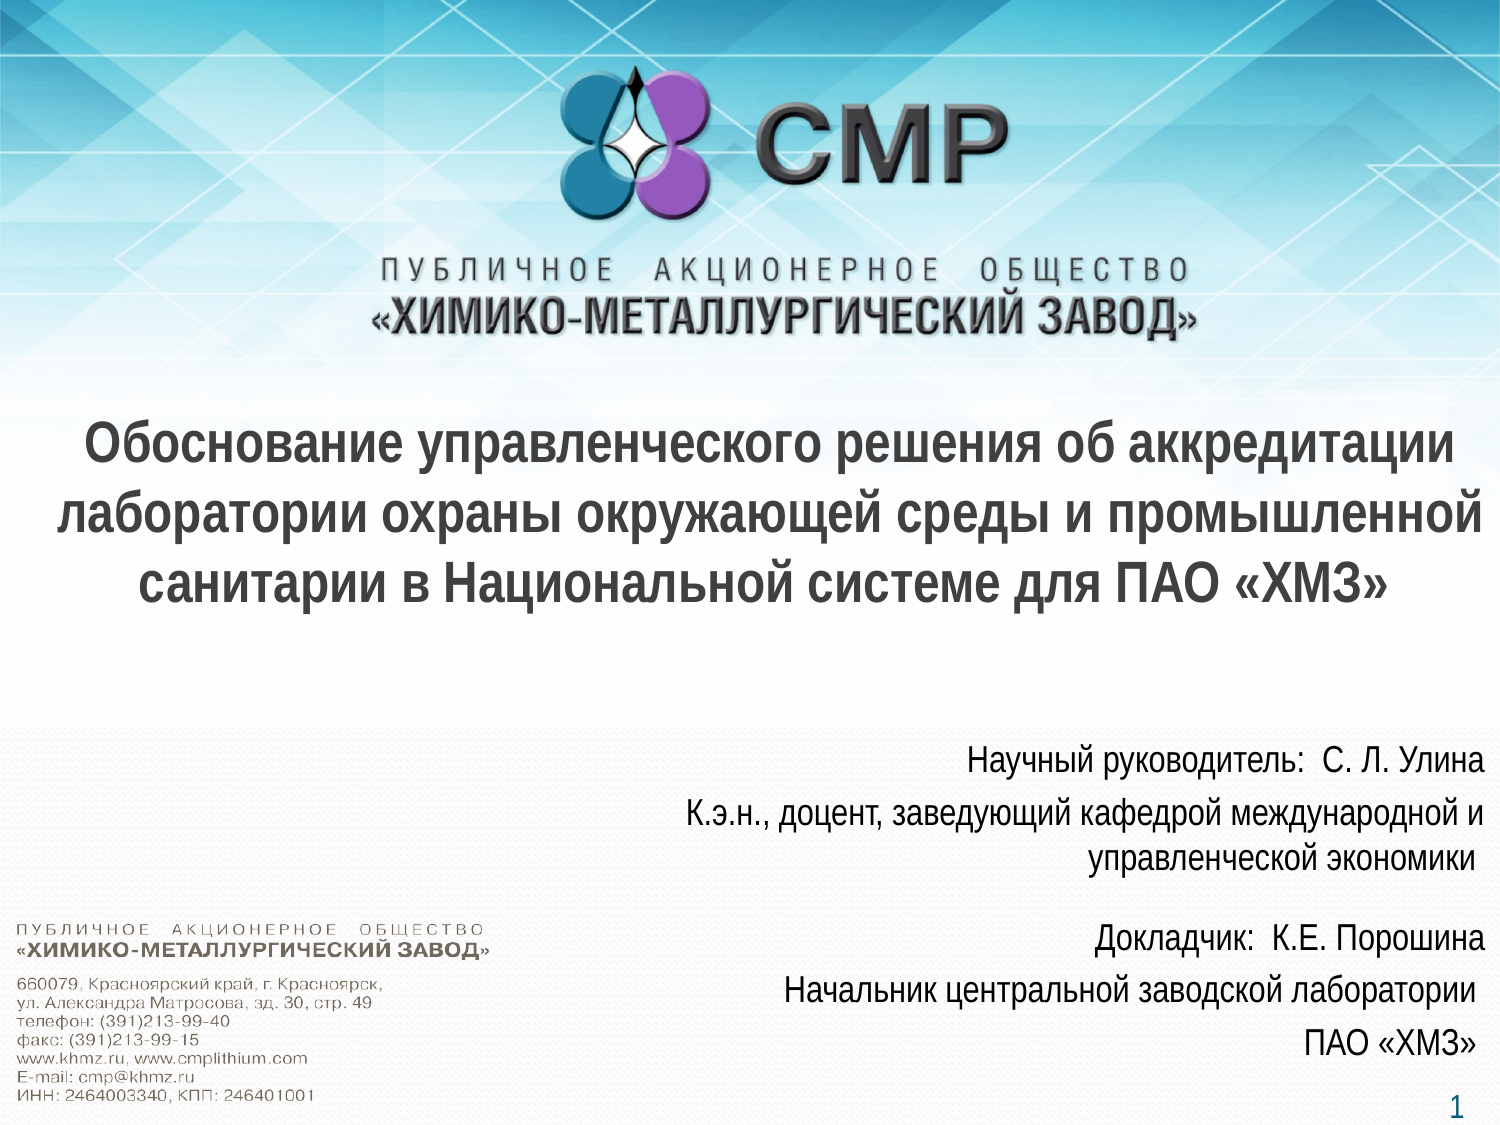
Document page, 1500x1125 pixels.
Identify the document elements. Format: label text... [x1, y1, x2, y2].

text_box Докладчик: К.Е. Порошина Начальник центральной заводской лаборатории ПАО «ХМЗ» [620, 948, 1500, 1125]
picture [0, 0, 1500, 729]
table_cell 8 [620, 737, 1500, 742]
text_box Научный руководитель: С. Л. Улина К.э.н., доцент, заведующий кафедрой международной и управленческой экономики [620, 741, 1500, 948]
picture [0, 916, 497, 1125]
